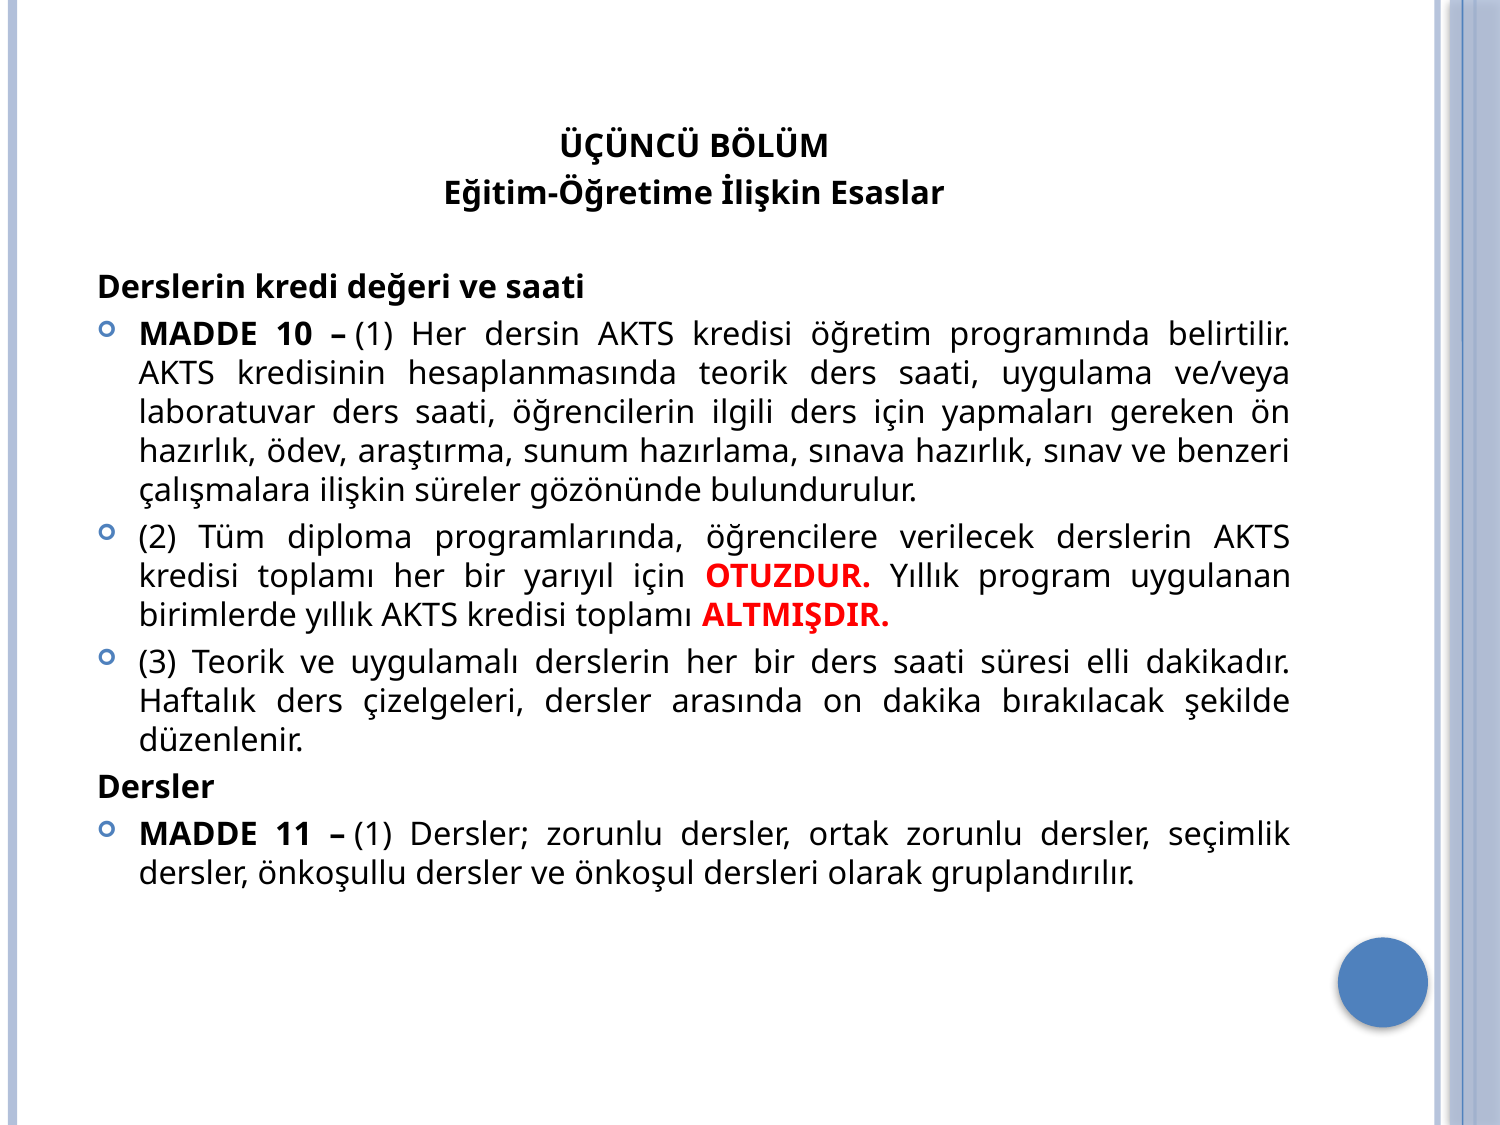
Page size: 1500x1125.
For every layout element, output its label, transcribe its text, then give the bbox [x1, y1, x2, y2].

list ÜÇÜNCÜ BÖLÜM Eğitim-Öğretime İlişkin Esaslar Derslerin kredi değeri ve saati MADDE 10 – (1) Her dersin AKTS kredisi öğretim programında belirtilir. AKTS kredisinin hesaplanmasında teorik ders saati, uygulama ve/veya laboratuvar ders saati, öğrencilerin ilgili ders için yapmaları gereken ön hazırlık, ödev, araştırma, sunum hazırlama, sınava hazırlık, sınav ve benzeri çalışmalara ilişkin süreler gözönünde bulundurulur. (2) Tüm diploma programlarında, öğrencilere verilecek derslerin AKTS kredisi toplamı her bir yarıyıl için OTUZDUR. Yıllık program uygulanan birimlerde yıllık AKTS kredisi toplamı ALTMIŞDIR. (3) Teorik ve uygulamalı derslerin her bir ders saati süresi elli dakikadır. Haftalık ders çizelgeleri, dersler arasında on dakika bırakılacak şekilde düzenlenir. Dersler MADDE 11 – (1) Dersler; zorunlu dersler, ortak zorunlu dersler, seçimlik dersler, önkoşullu dersler ve önkoşul dersleri olarak gruplandırılır. [82, 117, 1307, 917]
